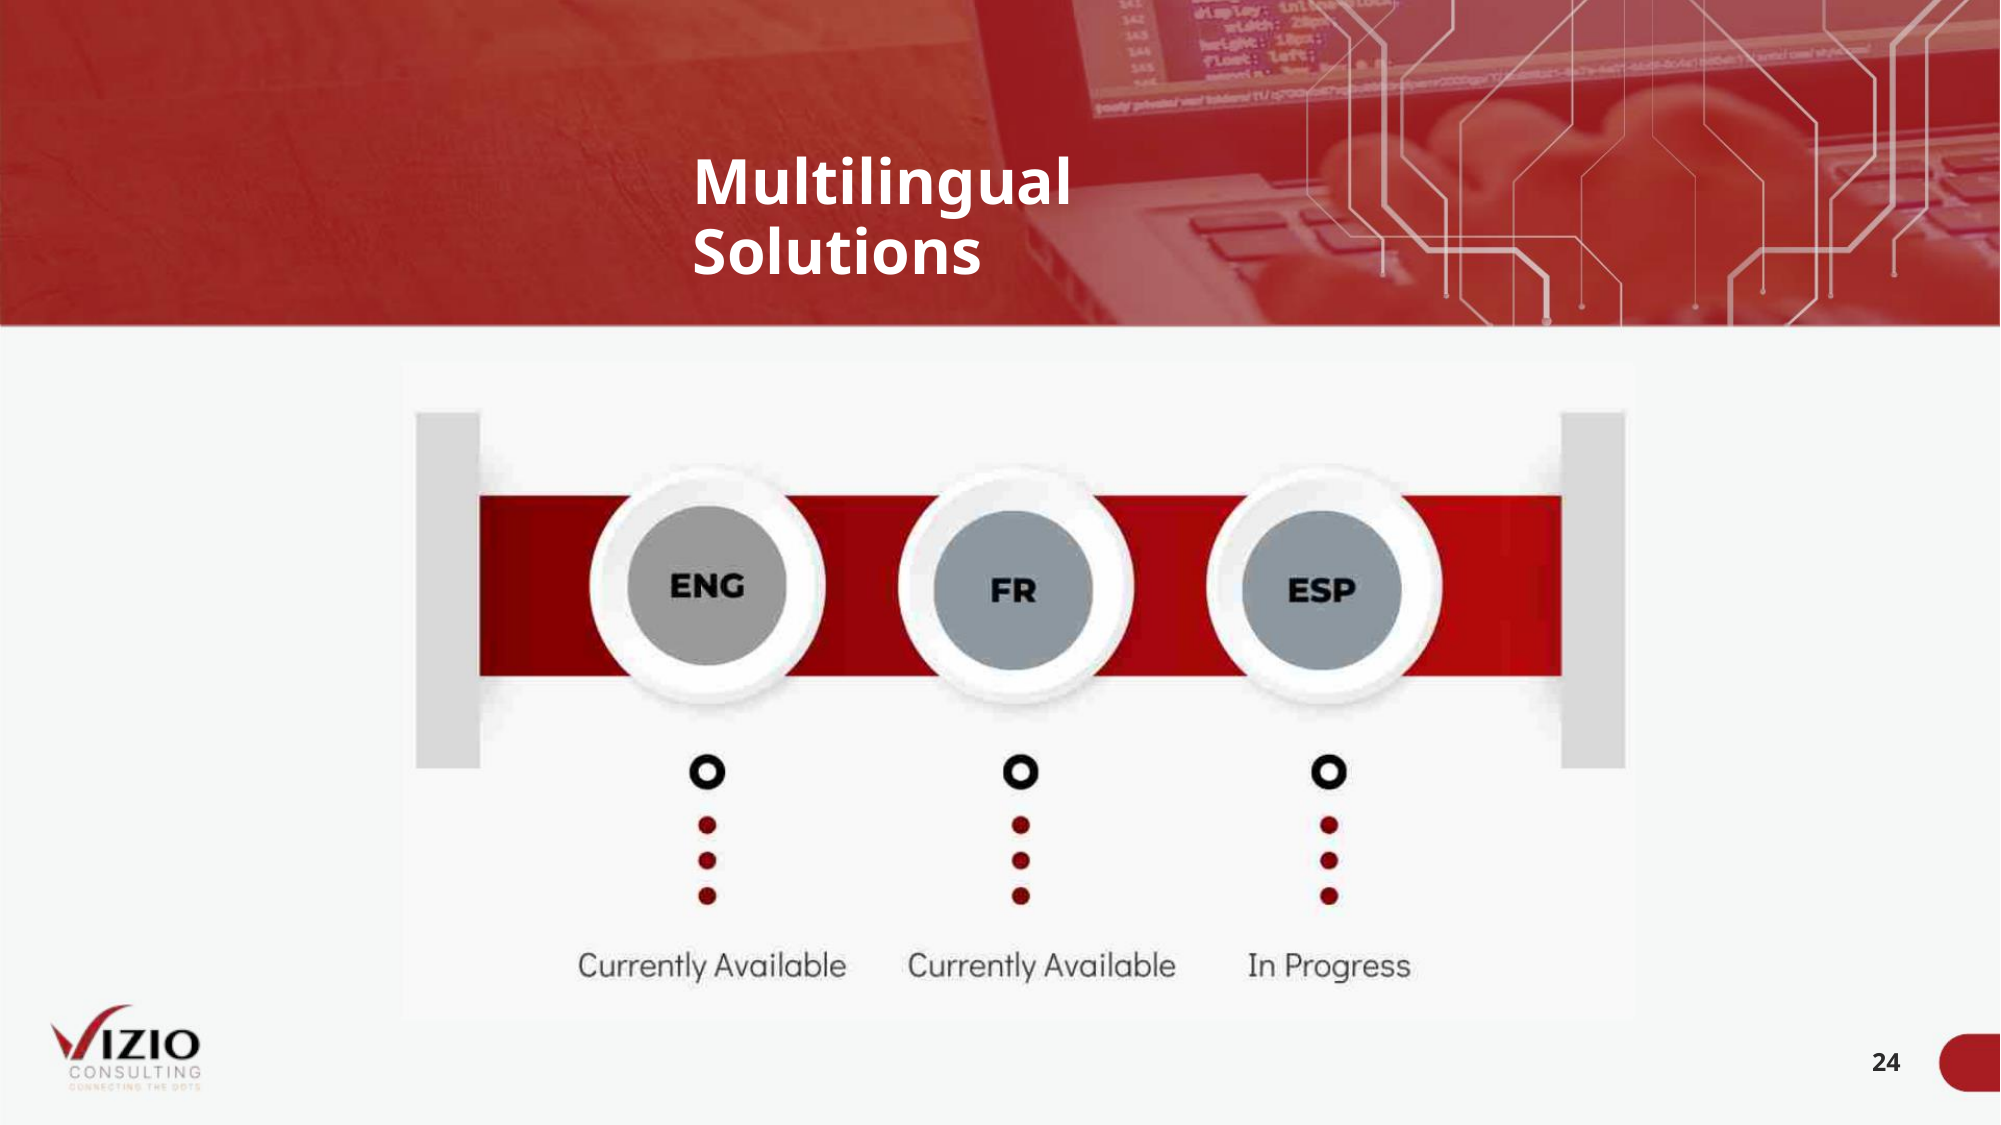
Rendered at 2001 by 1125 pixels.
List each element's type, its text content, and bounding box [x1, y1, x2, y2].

text_box 24 [1872, 1048, 1925, 1077]
text_box Multilingual Solutions [692, 147, 1367, 287]
text_box [0, 0, 2000, 1125]
